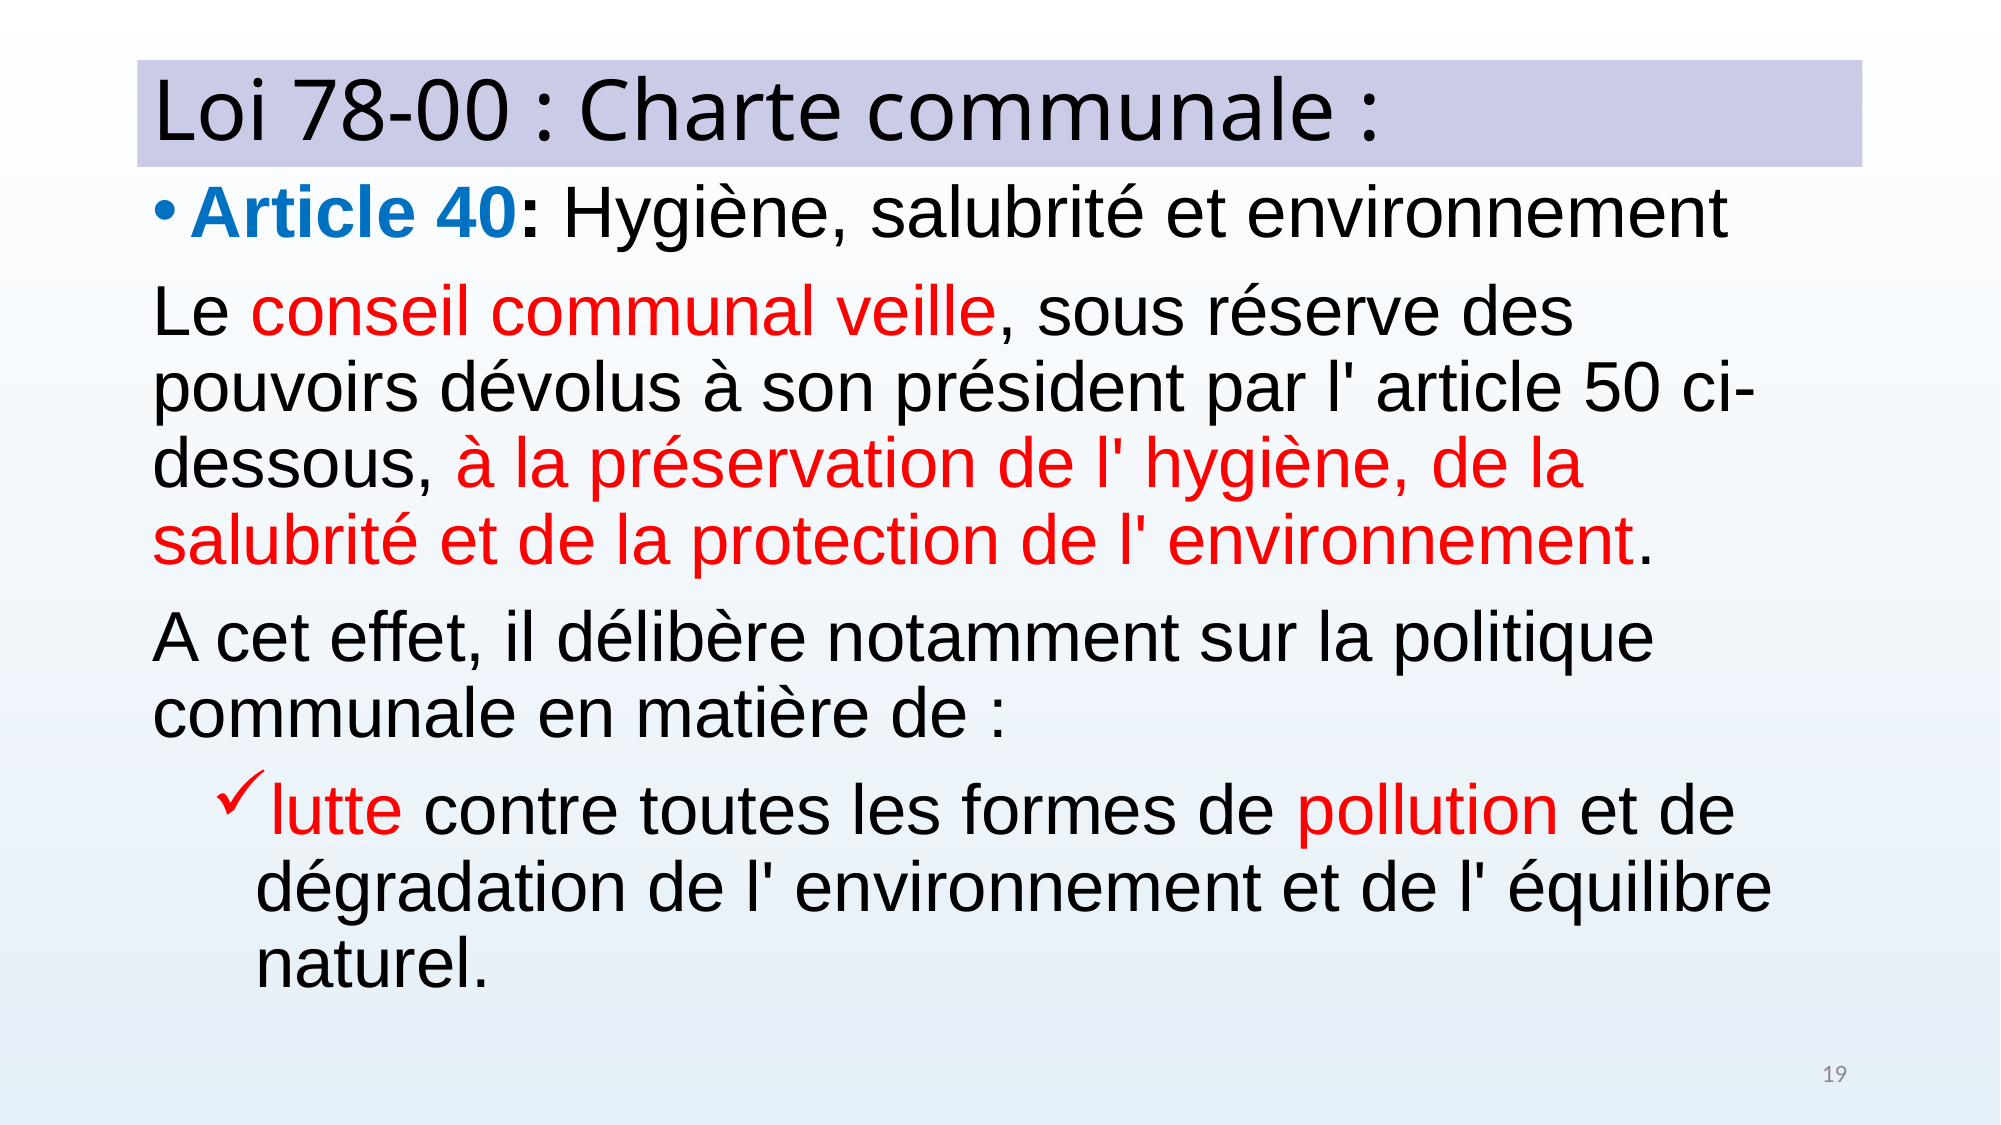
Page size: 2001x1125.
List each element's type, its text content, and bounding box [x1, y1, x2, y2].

list Article 40: Hygiène, salubrité et environnement Le conseil communal veille, sous réserve des pouvoirs dévolus à son président par l' article 50 ci-dessous, à la préservation de l' hygiène, de la salubrité et de la protection de l' environnement. A cet effet, il délibère notamment sur la politique communale en matière de : lutte contre toutes les formes de pollution et de dégradation de l' environnement et de l' équilibre naturel. [137, 166, 1863, 1066]
title Loi 78-00 : Charte communale : [137, 59, 1863, 166]
slide_number 19 [1412, 1042, 1863, 1103]
